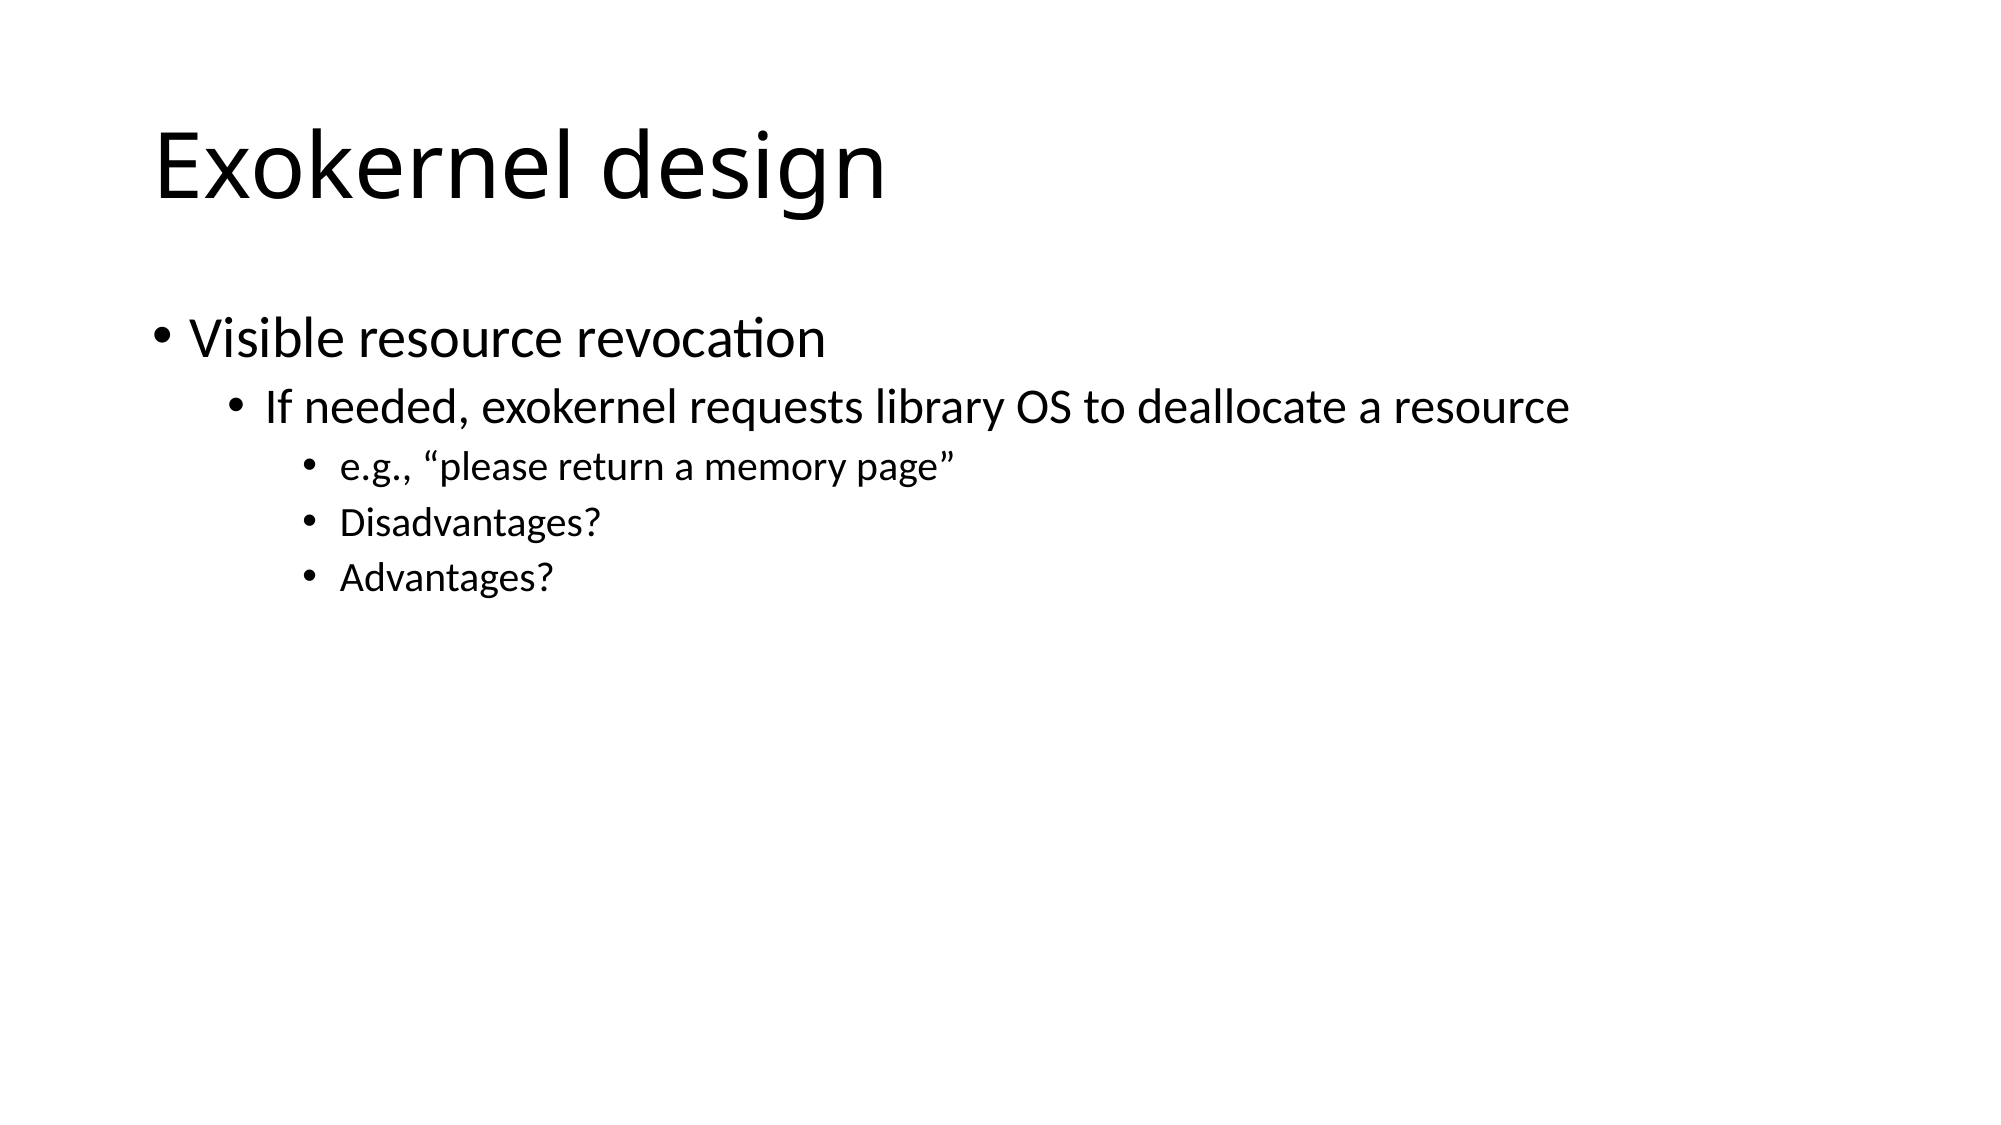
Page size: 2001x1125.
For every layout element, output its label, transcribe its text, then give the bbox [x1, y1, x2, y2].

title Exokernel design [137, 59, 1863, 278]
list Visible resource revocation If needed, exokernel requests library OS to deallocate a resource e.g., “please return a memory page” Disadvantages? Advantages? [137, 299, 1863, 1014]
